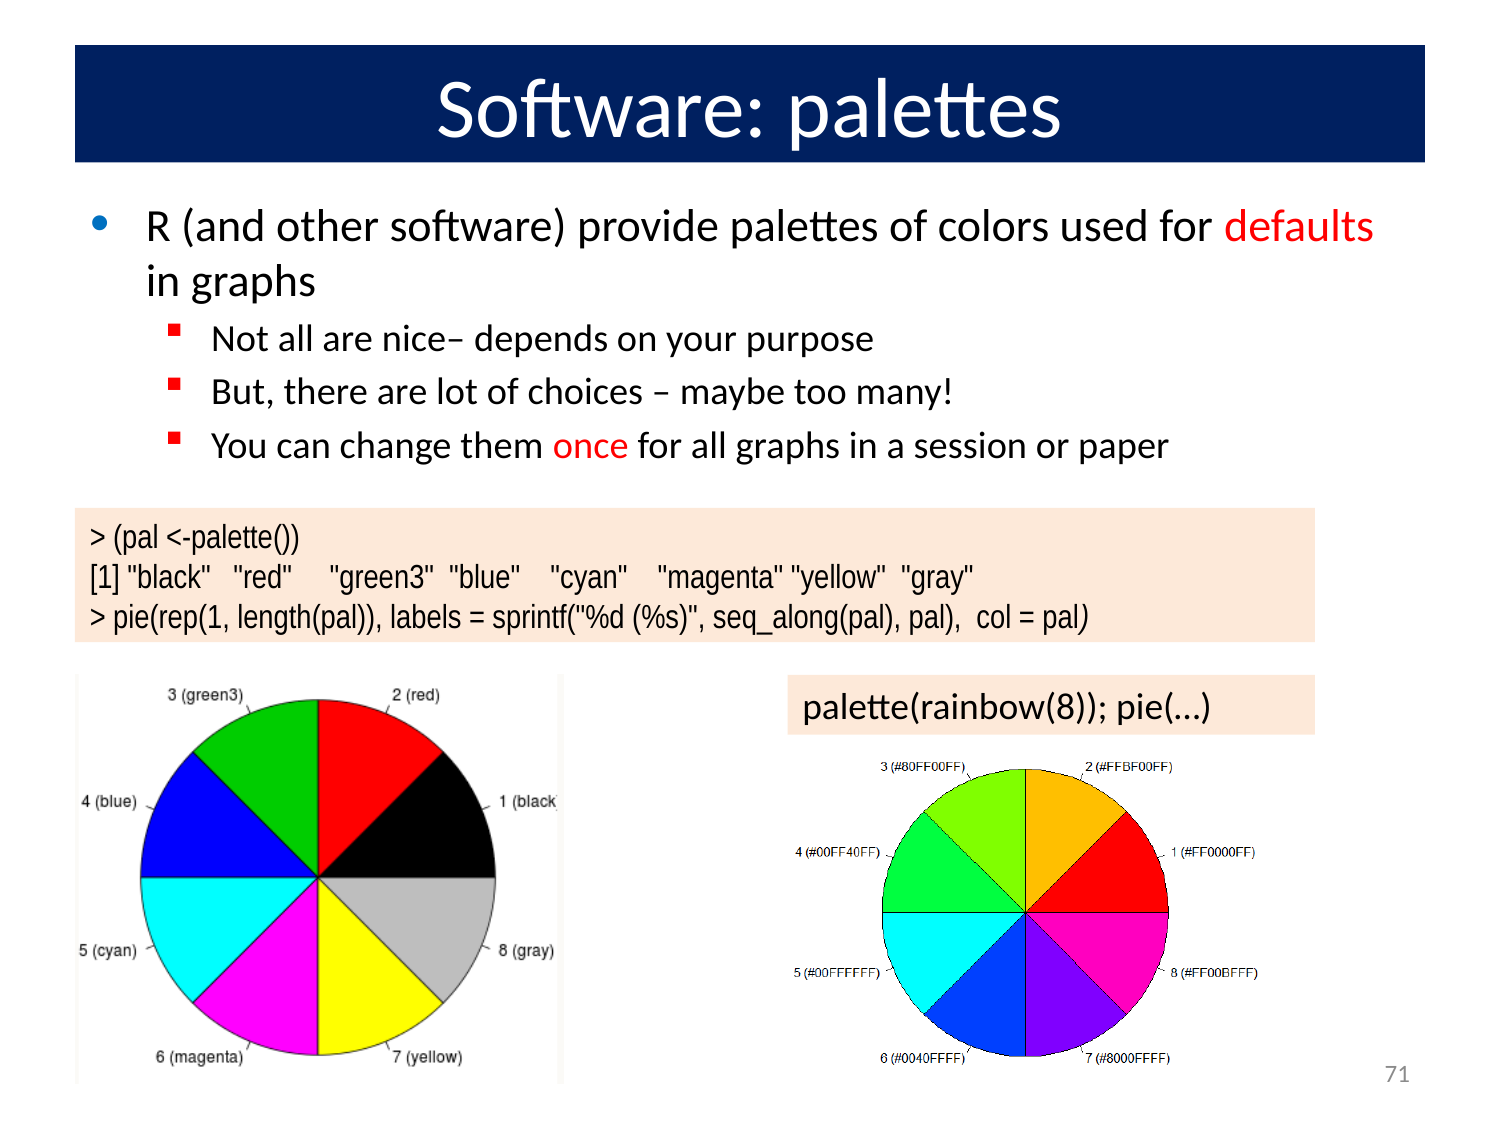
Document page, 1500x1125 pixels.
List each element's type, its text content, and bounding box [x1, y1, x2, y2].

title Software: palettes [75, 45, 1425, 163]
slide_number 71 [1074, 1042, 1425, 1103]
text_box > (pal <-palette()) [1] "black" "red" "green3" "blue" "cyan" "magenta" "yellow" "gray" > pie(rep(1, length(pal)), labels = sprintf("%d (%s)", seq_along(pal), pal), col = pal) [74, 507, 1315, 643]
list R (and other software) provide palettes of colors used for defaults in graphs Not all are nice– depends on your purpose But, there are lot of choices – maybe too many! You can change them once for all graphs in a session or paper [75, 187, 1425, 475]
picture [74, 674, 564, 1085]
text_box palette(rainbow(8)); pie(…) [787, 674, 1315, 735]
picture [787, 755, 1262, 1078]
